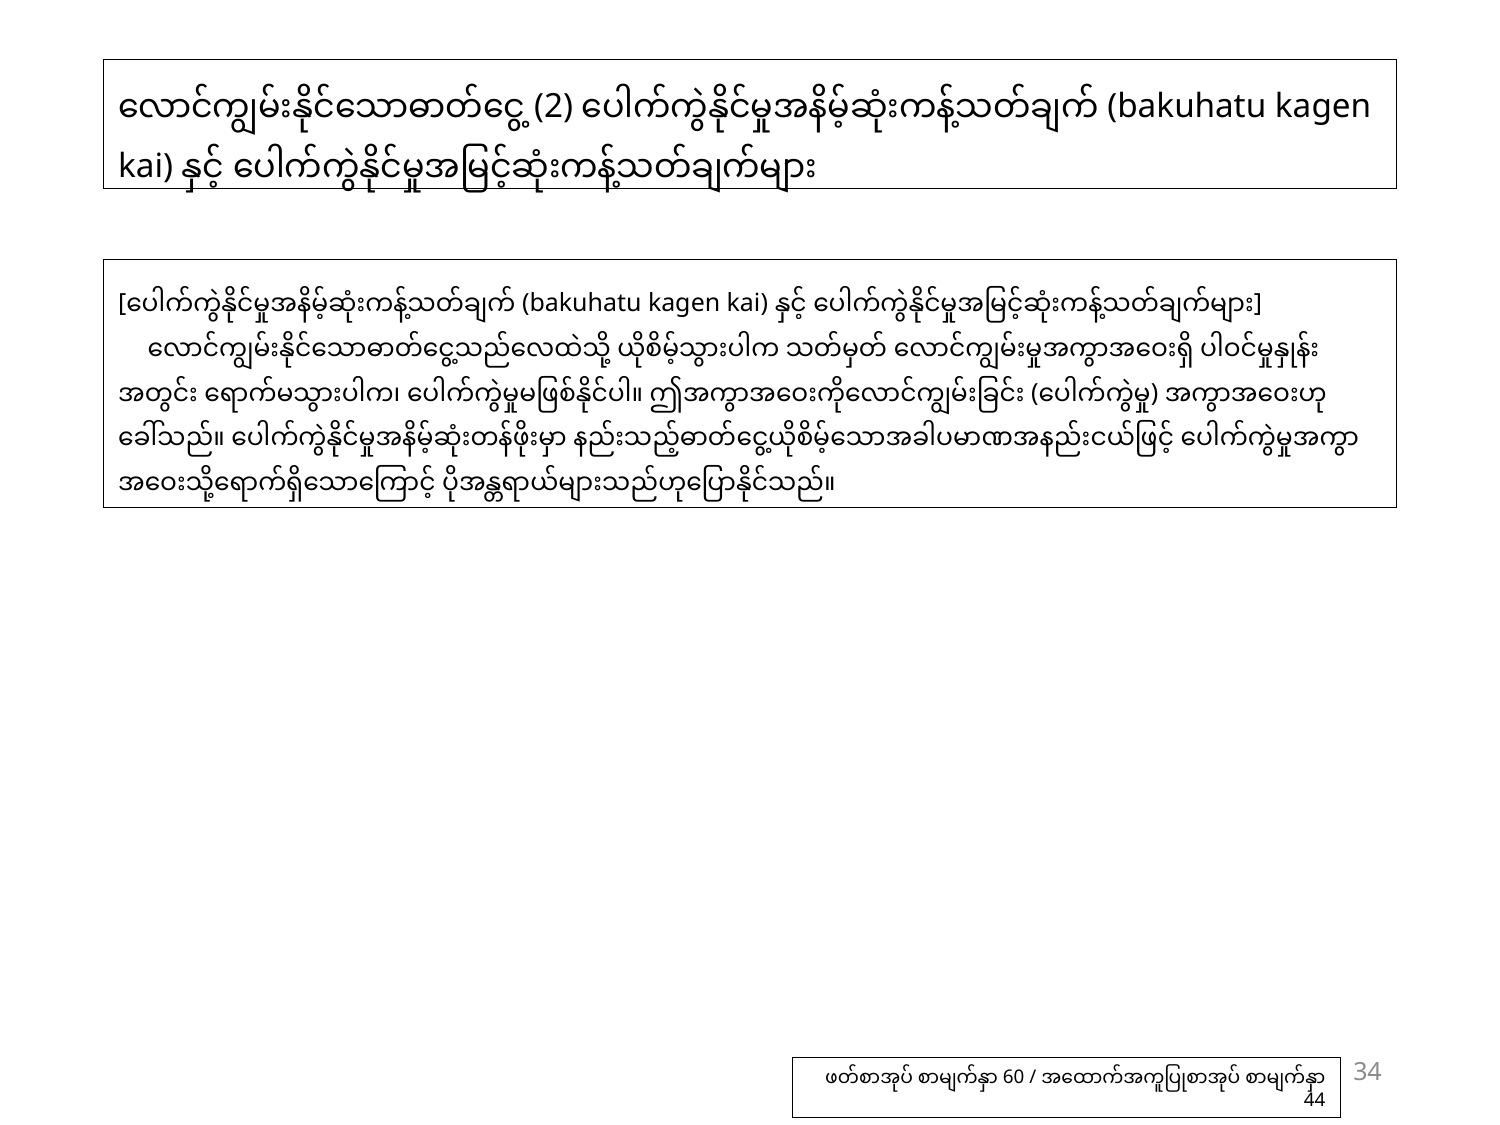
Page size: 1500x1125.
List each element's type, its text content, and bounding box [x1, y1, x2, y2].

text_box [ပေါက်ကွဲနိုင်မှုအနိမ့်ဆုံးကန့်သတ်ချက် (bakuhatu kagen kai) နှင့် ပေါက်ကွဲနိုင်မှုအမြင့်ဆုံးကန့်သတ်ချက်များ] လောင်ကျွမ်းနိုင်သောဓာတ်ငွေ့သည်လေထဲသို့ ယိုစိမ့်သွားပါက သတ်မှတ် လောင်ကျွမ်းမှုအကွာအဝေးရှိ ပါဝင်မှုနှုန်းအတွင်း ရောက်မသွားပါက၊ ပေါက်ကွဲမှုမဖြစ်နိုင်ပါ။ ဤအကွာအဝေးကိုလောင်ကျွမ်းခြင်း (ပေါက်ကွဲမှု) အကွာအဝေးဟုခေါ်သည်။ ပေါက်ကွဲနိုင်မှုအနိမ့်ဆုံးတန်ဖိုးမှာ နည်းသည့်ဓာတ်ငွေ့ယိုစိမ့်သောအခါပမာဏအနည်းငယ်ဖြင့် ပေါက်ကွဲမှုအကွာအဝေးသို့ရောက်ရှိသောကြောင့် ပိုအန္တရာယ်များသည်ဟုပြောနိုင်သည်။ [103, 259, 1397, 508]
text_box ဖတ်စာအုပ် စာမျက်နှာ 60 / အထောက်အကူပြုစာအုပ် စာမျက်နှာ 44 [792, 1057, 1341, 1118]
slide_number 34 [1059, 1042, 1397, 1103]
title လောင်ကျွမ်းနိုင်သောဓာတ်ငွေ့ (2) ပေါက်ကွဲနိုင်မှုအနိမ့်ဆုံးကန့်သတ်ချက် (bakuhatu kagen kai) နှင့် ပေါက်ကွဲနိုင်မှုအမြင့်ဆုံးကန့်သတ်ချက်များ [103, 59, 1397, 189]
